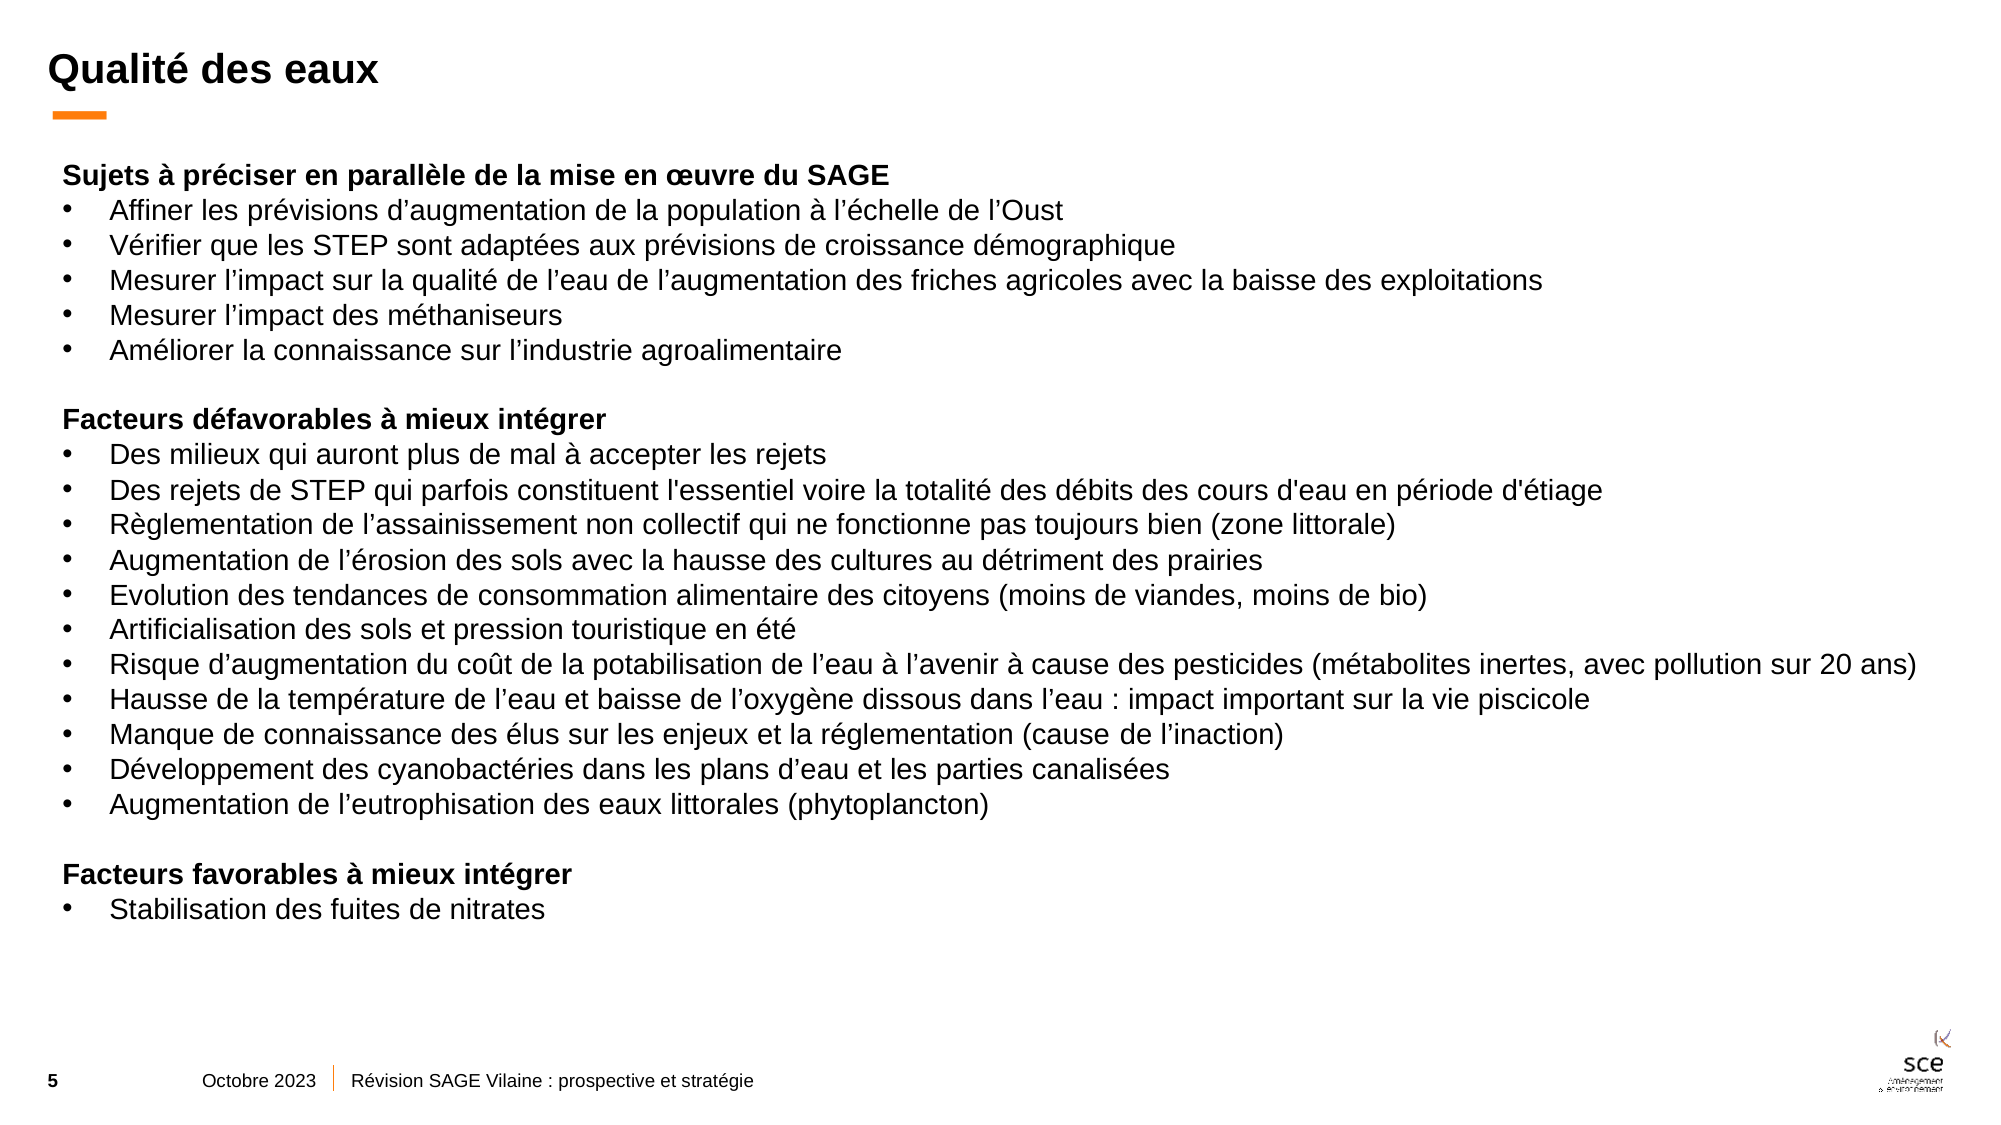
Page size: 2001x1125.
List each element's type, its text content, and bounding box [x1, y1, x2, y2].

slide_number Octobre 2023 [161, 1065, 317, 1095]
title Qualité des eaux [47, 47, 1847, 96]
picture [47, 98, 116, 128]
text_box Sujets à préciser en parallèle de la mise en œuvre du SAGE Affiner les prévisions d’augmentation de la population à l’échelle de l’Oust Vérifier que les STEP sont adaptées aux prévisions de croissance démographique Mesurer l’impact sur la qualité de l’eau de l’augmentation des friches agricoles avec la baisse des exploitations Mesurer l’impact des méthaniseurs Améliorer la connaissance sur l’industrie agroalimentaire Facteurs défavorables à mieux intégrer Des milieux qui auront plus de mal à accepter les rejets Des rejets de STEP qui parfois constituent l'essentiel voire la totalité des débits des cours d'eau en période d'étiage Règlementation de l’assainissement non collectif qui ne fonctionne pas toujours bien (zone littorale) Augmentation de l’érosion des sols avec la hausse des cultures au détriment des prairies Evolution des tendances de consommation alimentaire des citoyens (moins de viandes, moins de bio) Artificialisation des sols et pression touristique en été Risque d’augmentation du coût de la potabilisation de l’eau à l’avenir à cause des pesticides (métabolites inertes, avec pollution sur 20 ans) Hausse de la température de l’eau et baisse de l’oxygène dissous dans l’eau : impact important sur la vie piscicole Manque de connaissance des élus sur les enjeux et la réglementation (cause de l’inaction) Développement des cyanobactéries dans les plans d’eau et les parties canalisées Augmentation de l’eutrophisation des eaux littorales (phytoplancton) Facteurs favorables à mieux intégrer Stabilisation des fuites de nitrates [47, 148, 1943, 1033]
picture [1879, 1029, 1953, 1092]
footer Révision SAGE Vilaine : prospective et stratégie [350, 1065, 1213, 1095]
slide_number 5 [47, 1065, 138, 1095]
